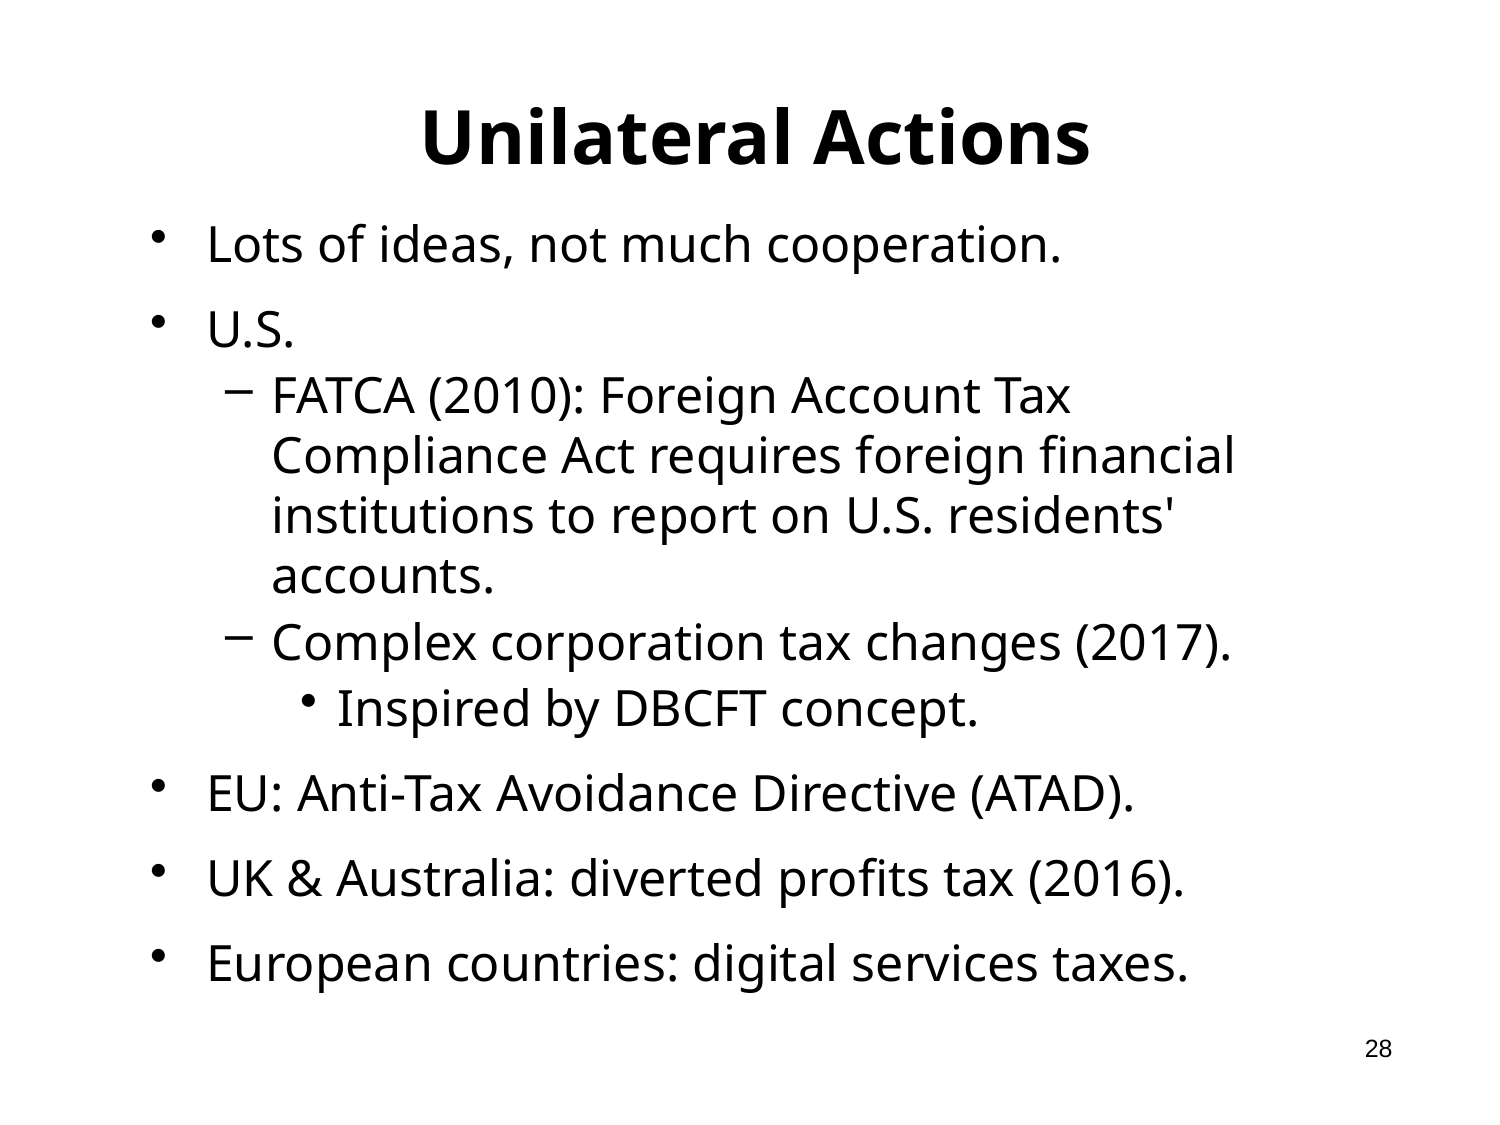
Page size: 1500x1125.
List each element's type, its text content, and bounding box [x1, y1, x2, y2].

title Unilateral Actions [62, 68, 1451, 201]
list Lots of ideas, not much cooperation. U.S. FATCA (2010): Foreign Account Tax Compliance Act requires foreign financial institutions to report on U.S. residents' accounts. Complex corporation tax changes (2017). Inspired by DBCFT concept. EU: Anti-Tax Avoidance Directive (ATAD). UK & Australia: diverted profits tax (2016). European countries: digital services taxes. [149, 212, 1351, 1001]
